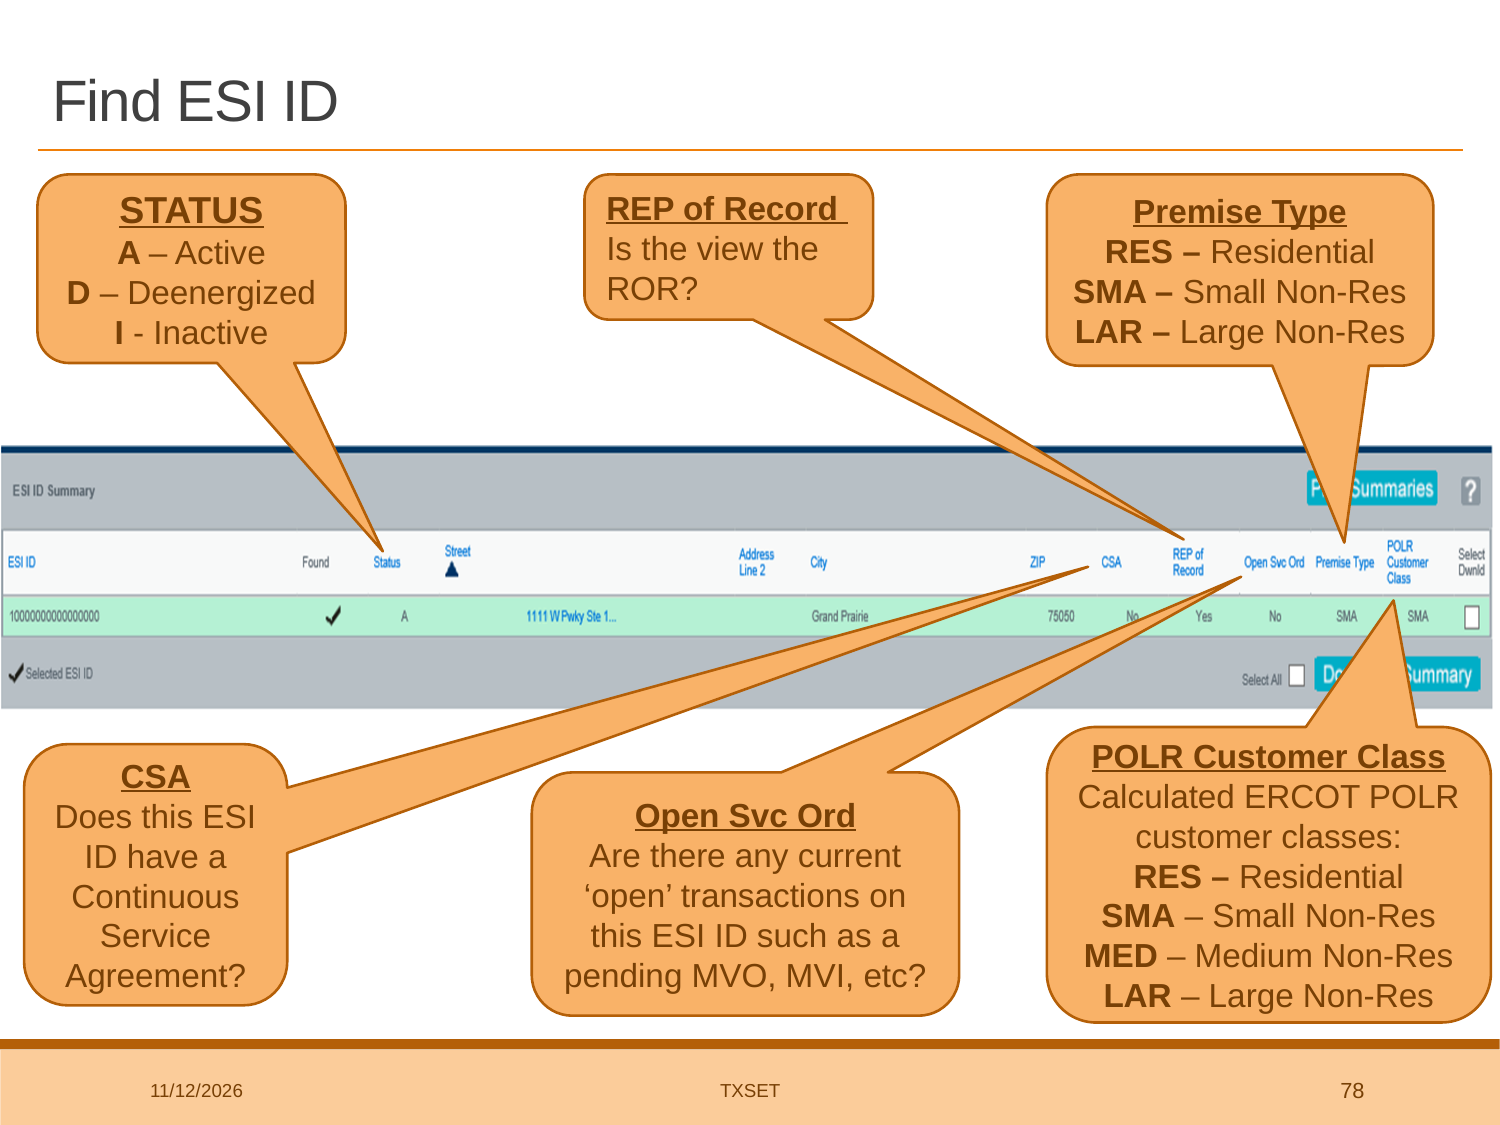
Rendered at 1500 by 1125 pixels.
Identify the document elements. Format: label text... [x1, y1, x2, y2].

footer TxSET [453, 1059, 1047, 1120]
text_box Premise Type RES – Residential SMA – Small Non-Res LAR – Large Non-Res [1045, 173, 1435, 441]
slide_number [135, 1059, 440, 1120]
slide_number 78 [1218, 1059, 1380, 1120]
text_box REP of Record Is the view the ROR? [583, 173, 1026, 441]
text_box STATUS A – Active D – Deenergized I - Inactive [36, 173, 347, 441]
text_box POLR Customer Class Calculated ERCOT POLR customer classes: RES – Residential SMA – Small Non-Res MED – Medium Non-Res LAR – Large Non-Res [1045, 720, 1493, 1024]
text_box Open Svc Ord Are there any current ‘open’ transactions on this ESI ID such as a pending MVO, MVI, etc? [530, 720, 986, 1017]
picture [0, 444, 1500, 712]
text_box CSA Does this ESI ID have a Continuous Service Agreement? [22, 720, 664, 1007]
title Find ESI ID [37, 37, 1275, 141]
